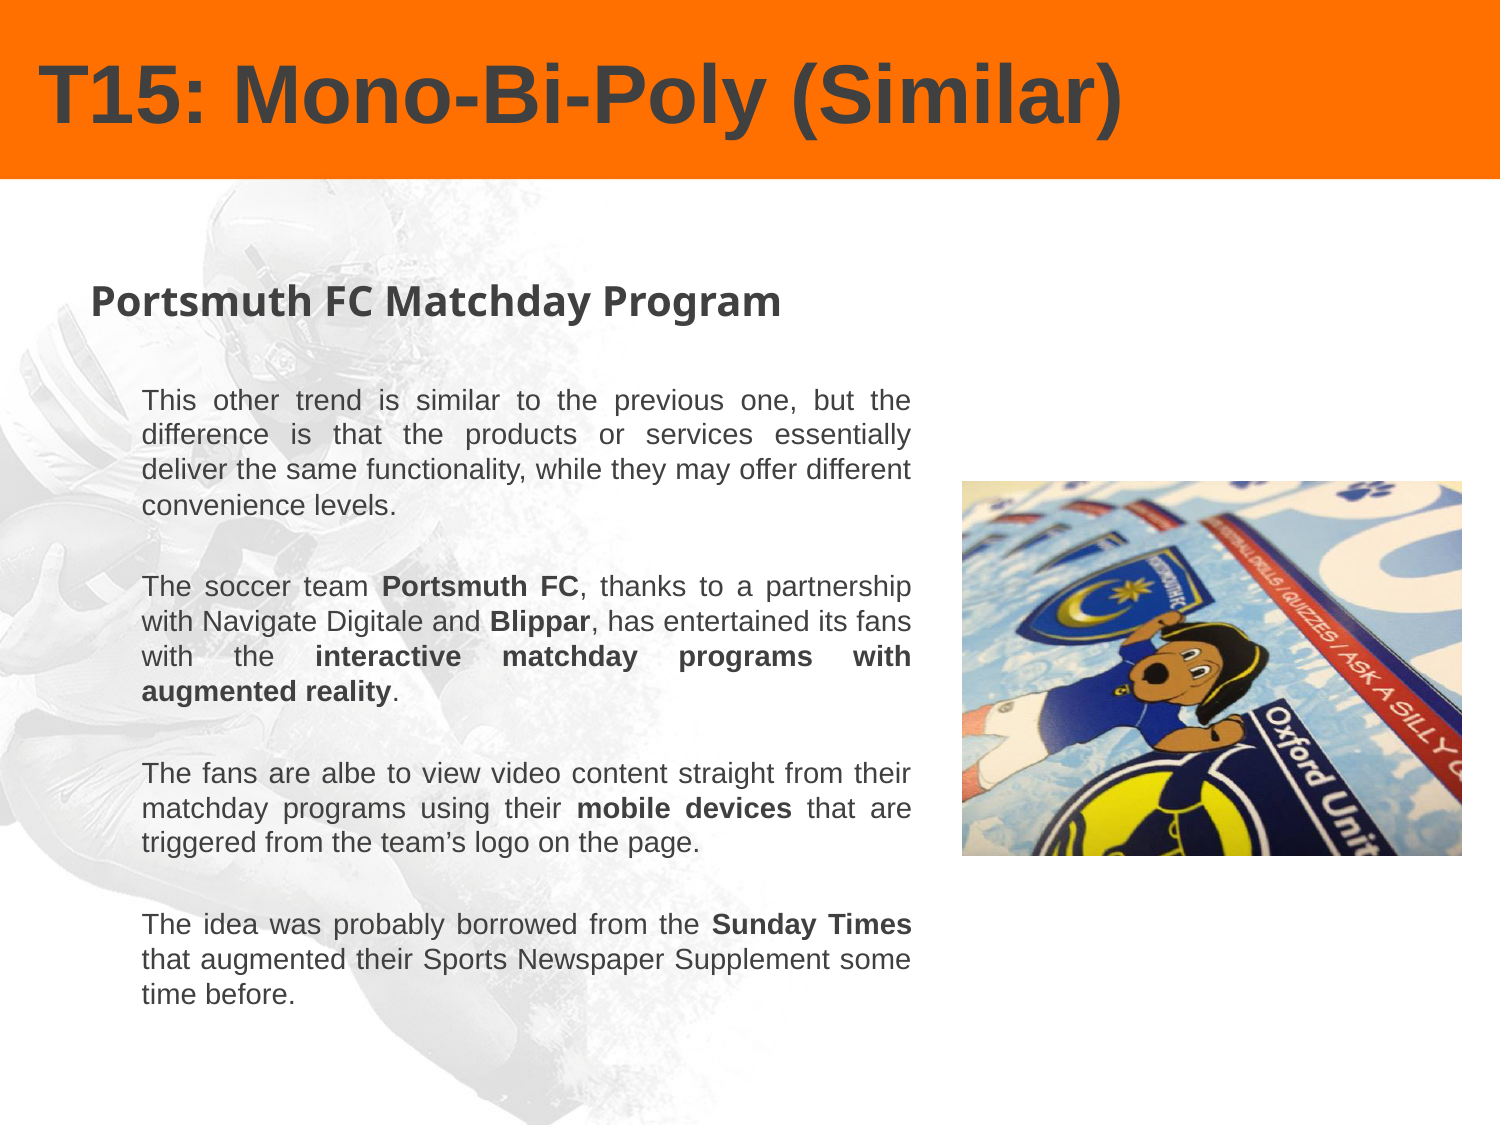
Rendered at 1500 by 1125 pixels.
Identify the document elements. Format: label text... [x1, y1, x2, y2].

picture [0, 179, 1500, 1125]
title T15: Mono-Bi-Poly (Similar) [0, 2, 1500, 179]
list This other trend is similar to the previous one, but the difference is that the products or services essentially deliver the same functionality, while they may offer different convenience levels. The soccer team Portsmuth FC, thanks to a partnership with Navigate Digitale and Blippar, has entertained its fans with the interactive matchday programs with augmented reality. The fans are albe to view video content straight from their matchday programs using their mobile devices that are triggered from the team’s logo on the page. The idea was probably borrowed from the Sunday Times that augmented their Sports Newspaper Supplement some time before. [76, 373, 928, 965]
list Portsmuth FC Matchday Program [75, 262, 1425, 339]
